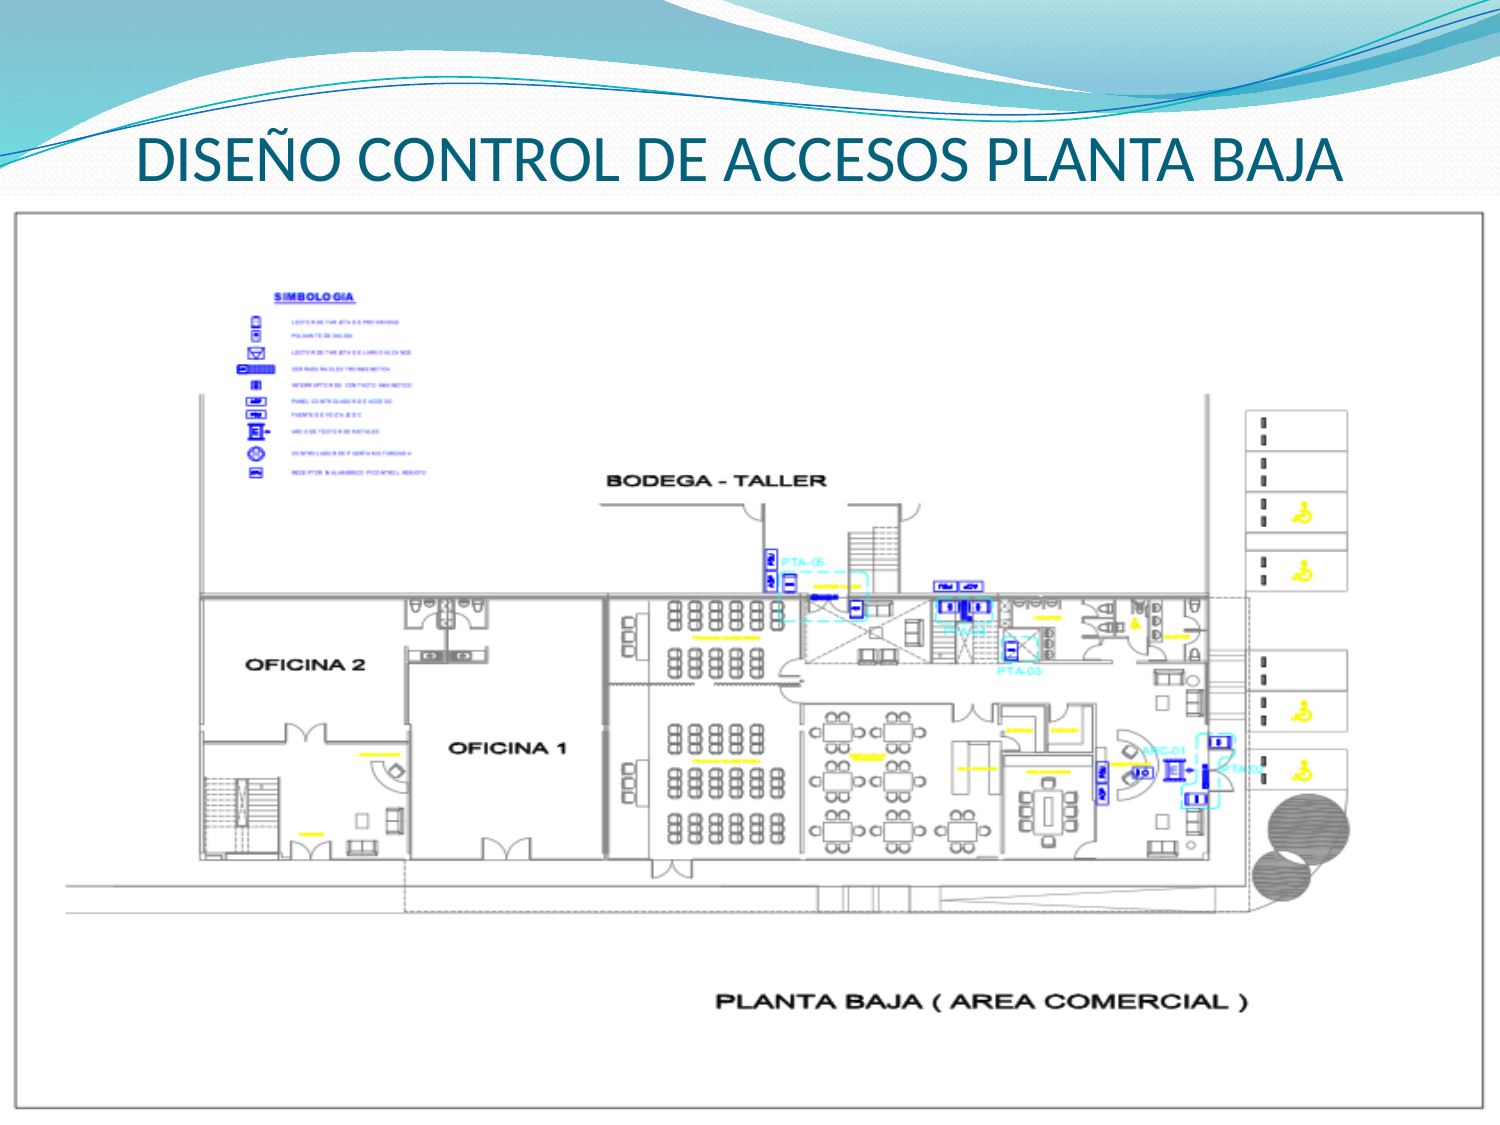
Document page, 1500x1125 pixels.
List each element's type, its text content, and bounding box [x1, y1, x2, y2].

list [0, 195, 1500, 1125]
title DISEÑO CONTROL DE ACCESOS PLANTA BAJA [64, 42, 1415, 195]
